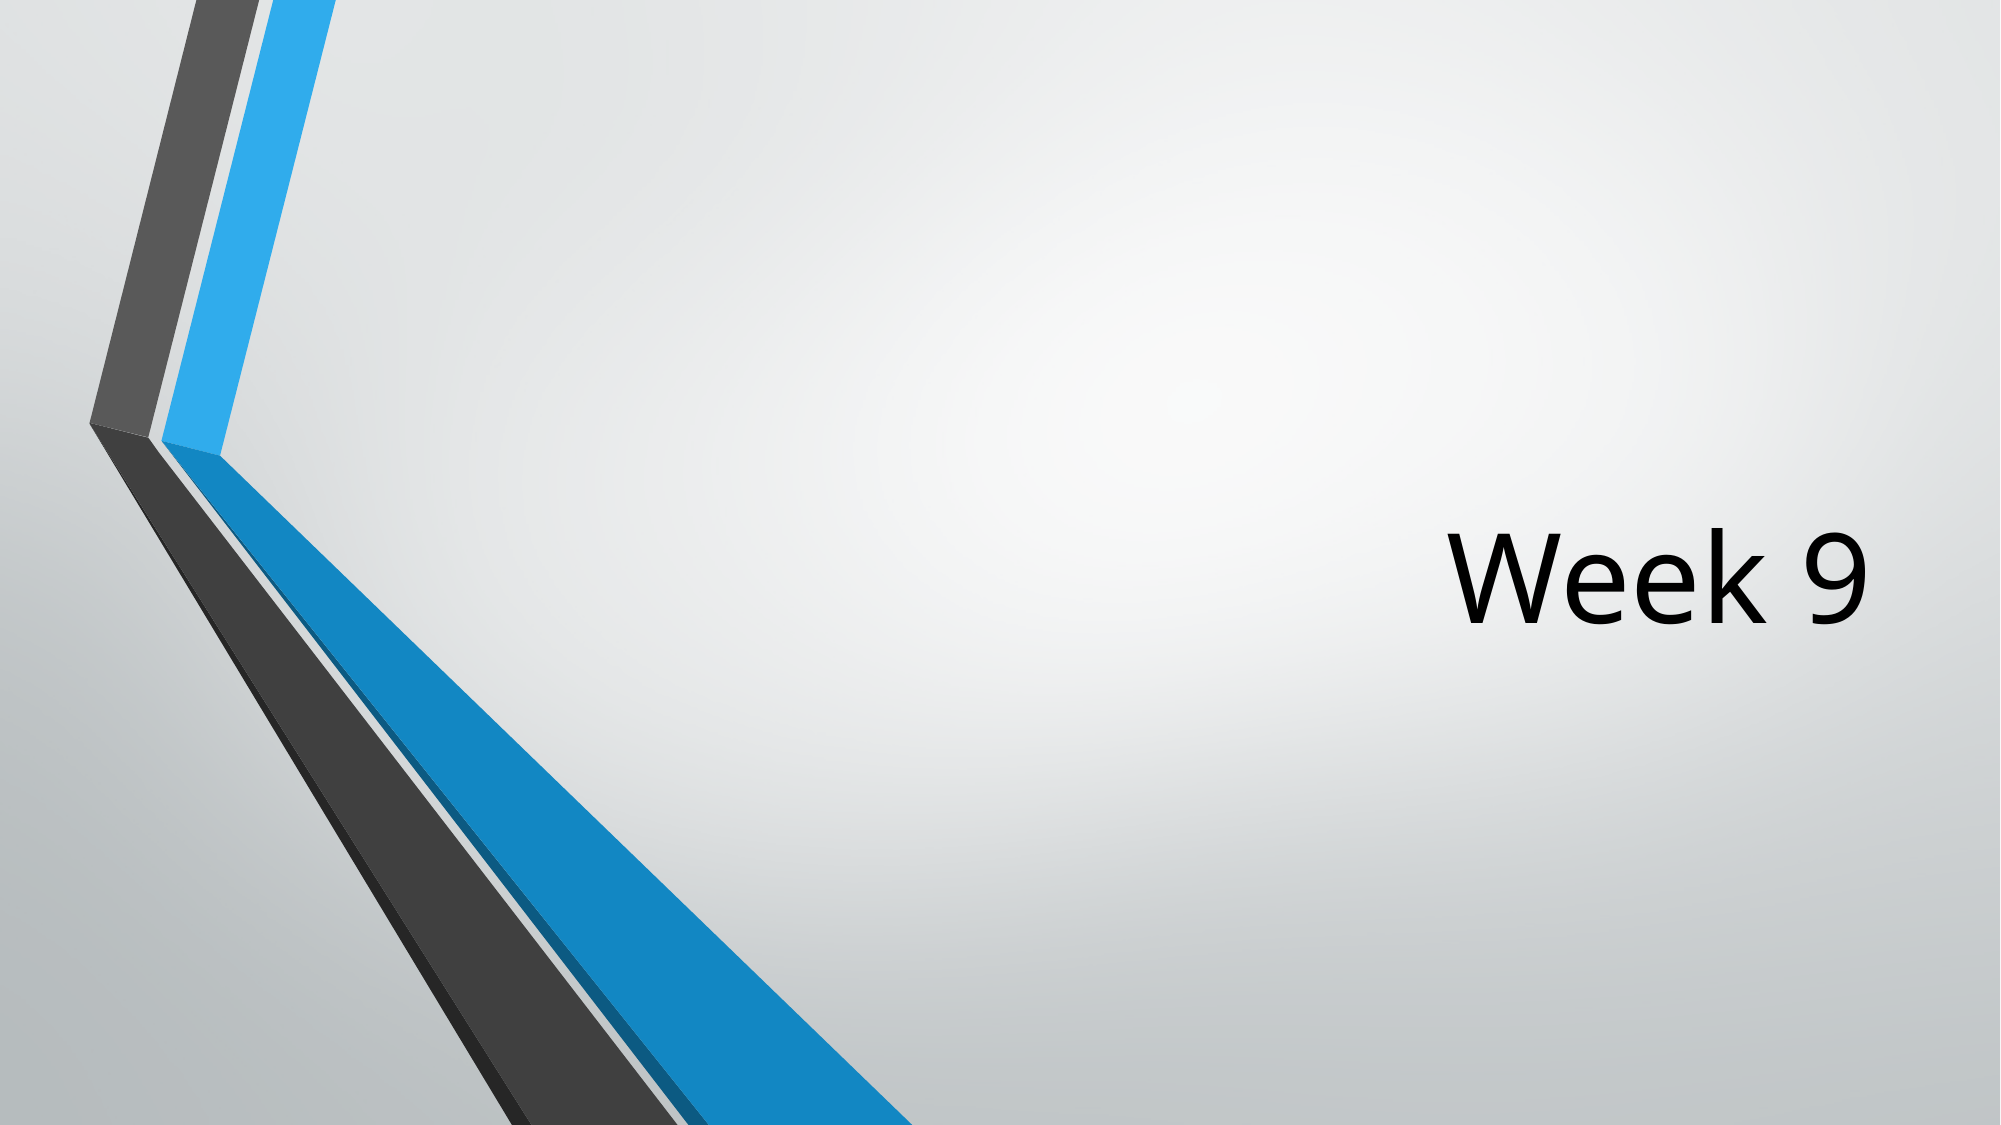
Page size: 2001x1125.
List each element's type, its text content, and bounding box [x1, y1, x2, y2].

title Week 9 [480, 226, 1887, 656]
